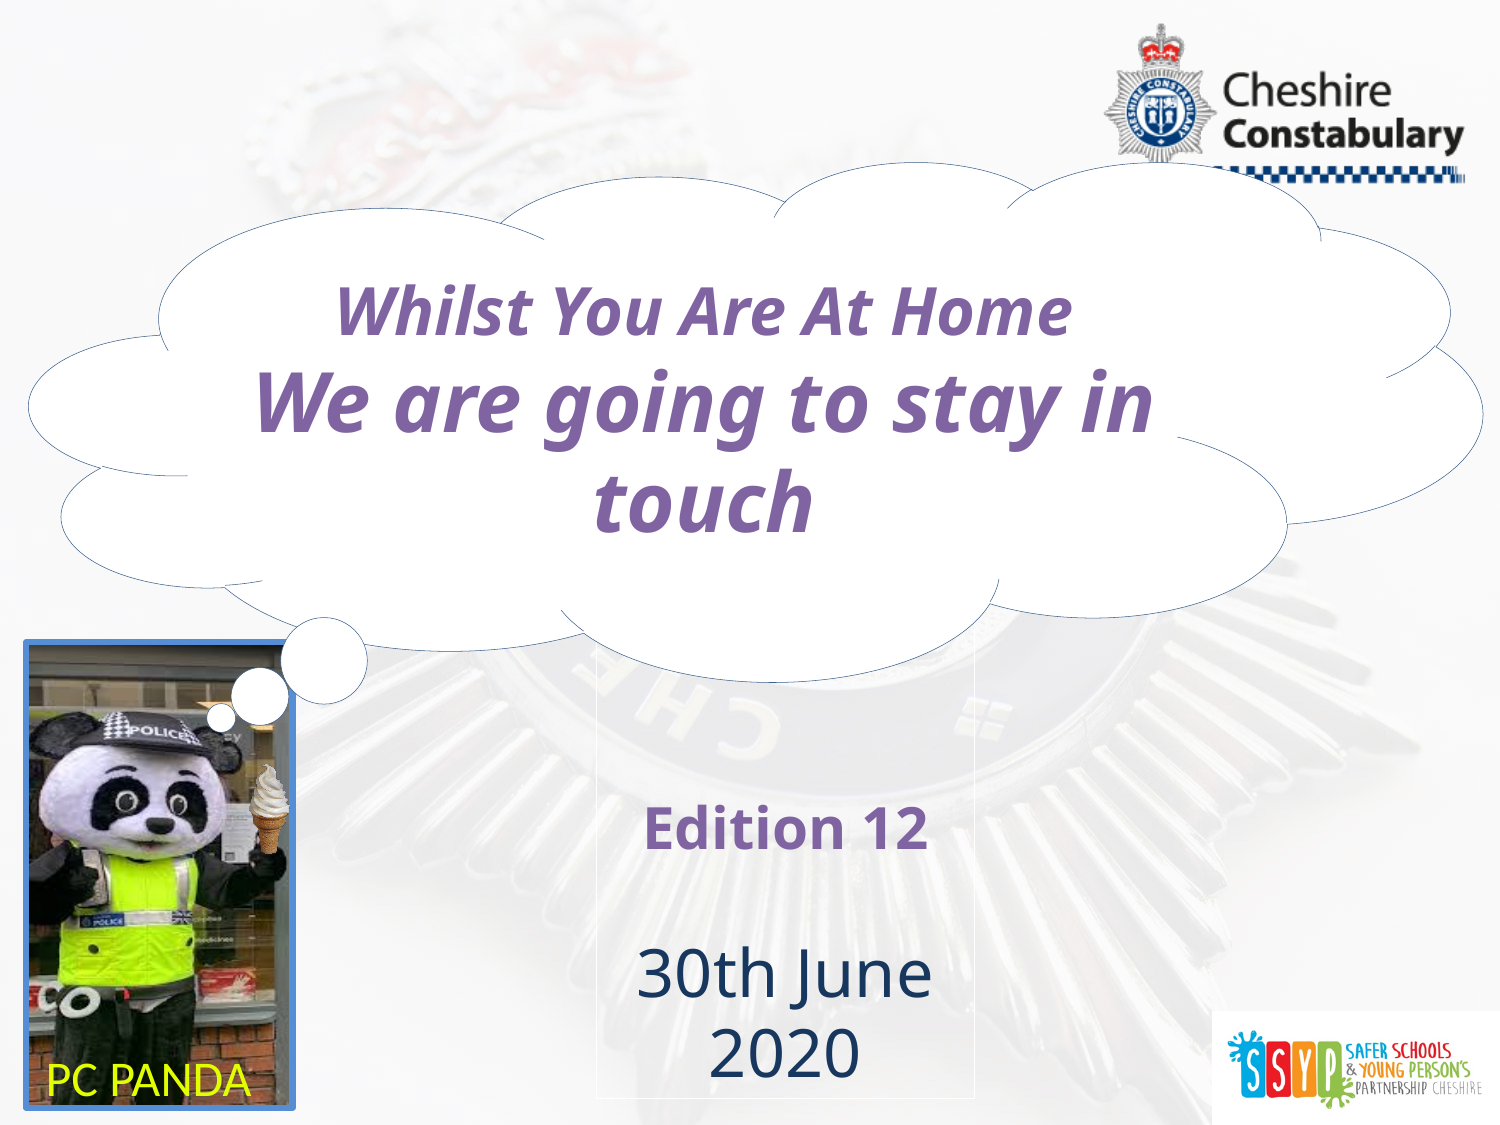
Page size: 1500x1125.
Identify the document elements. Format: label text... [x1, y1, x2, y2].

picture [0, 0, 1500, 1125]
text_box Whilst You Are At Home We are going to stay in touch [26, 160, 1486, 707]
text_box Edition 12 30th June 2020 [596, 626, 975, 1099]
